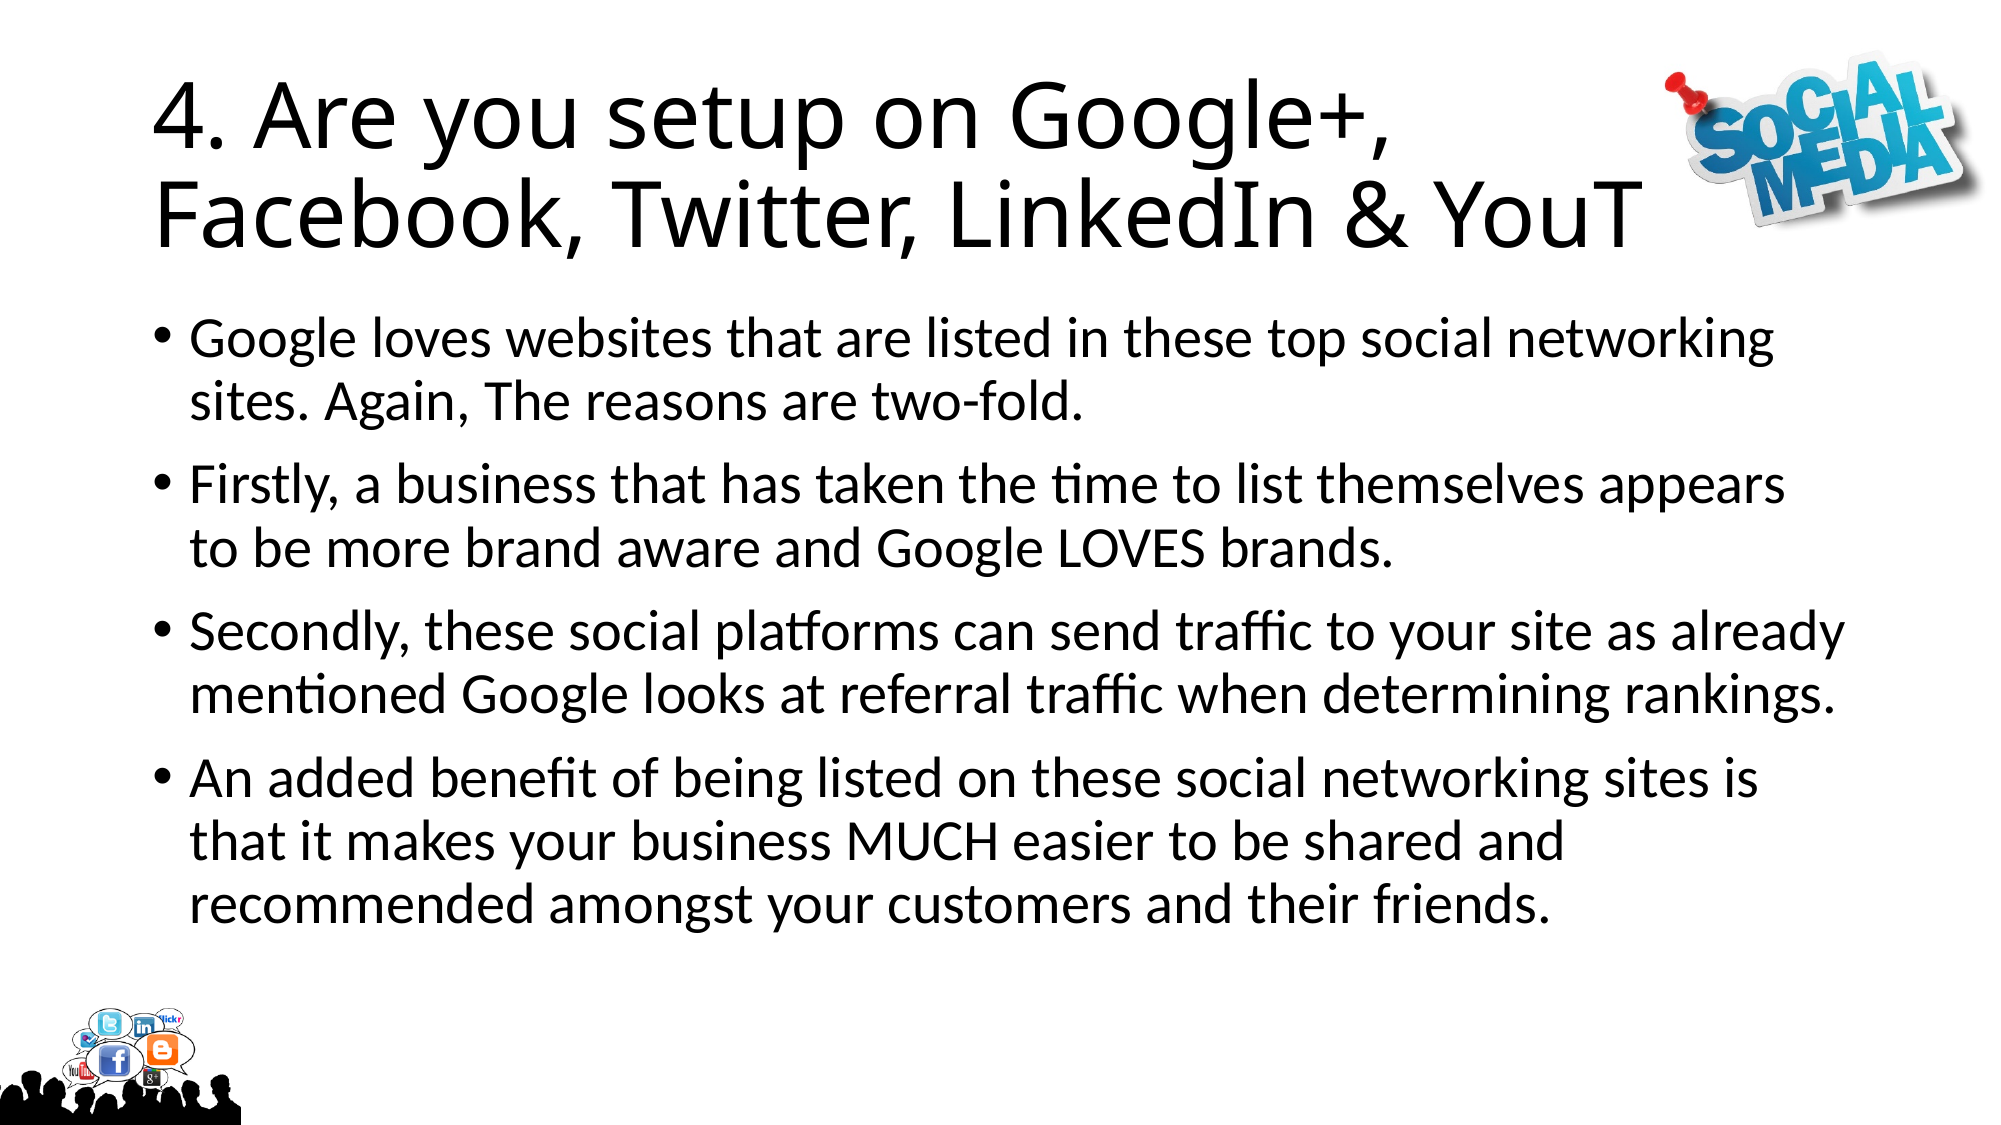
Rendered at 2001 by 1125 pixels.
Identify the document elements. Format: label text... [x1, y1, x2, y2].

picture [0, 998, 241, 1125]
picture [1642, 20, 2000, 261]
list Google loves websites that are listed in these top social networking sites. Again, The reasons are two-fold. Firstly, a business that has taken the time to list themselves appears to be more brand aware and Google LOVES brands. Secondly, these social platforms can send traffic to your site as already mentioned Google looks at referral traffic when determining rankings. An added benefit of being listed on these social networking sites is that it makes your business MUCH easier to be shared and recommended amongst your customers and their friends. [137, 299, 1863, 1014]
title 4. Are you setup on Google+, Facebook, Twitter, LinkedIn & YouTube. [137, 59, 1863, 278]
